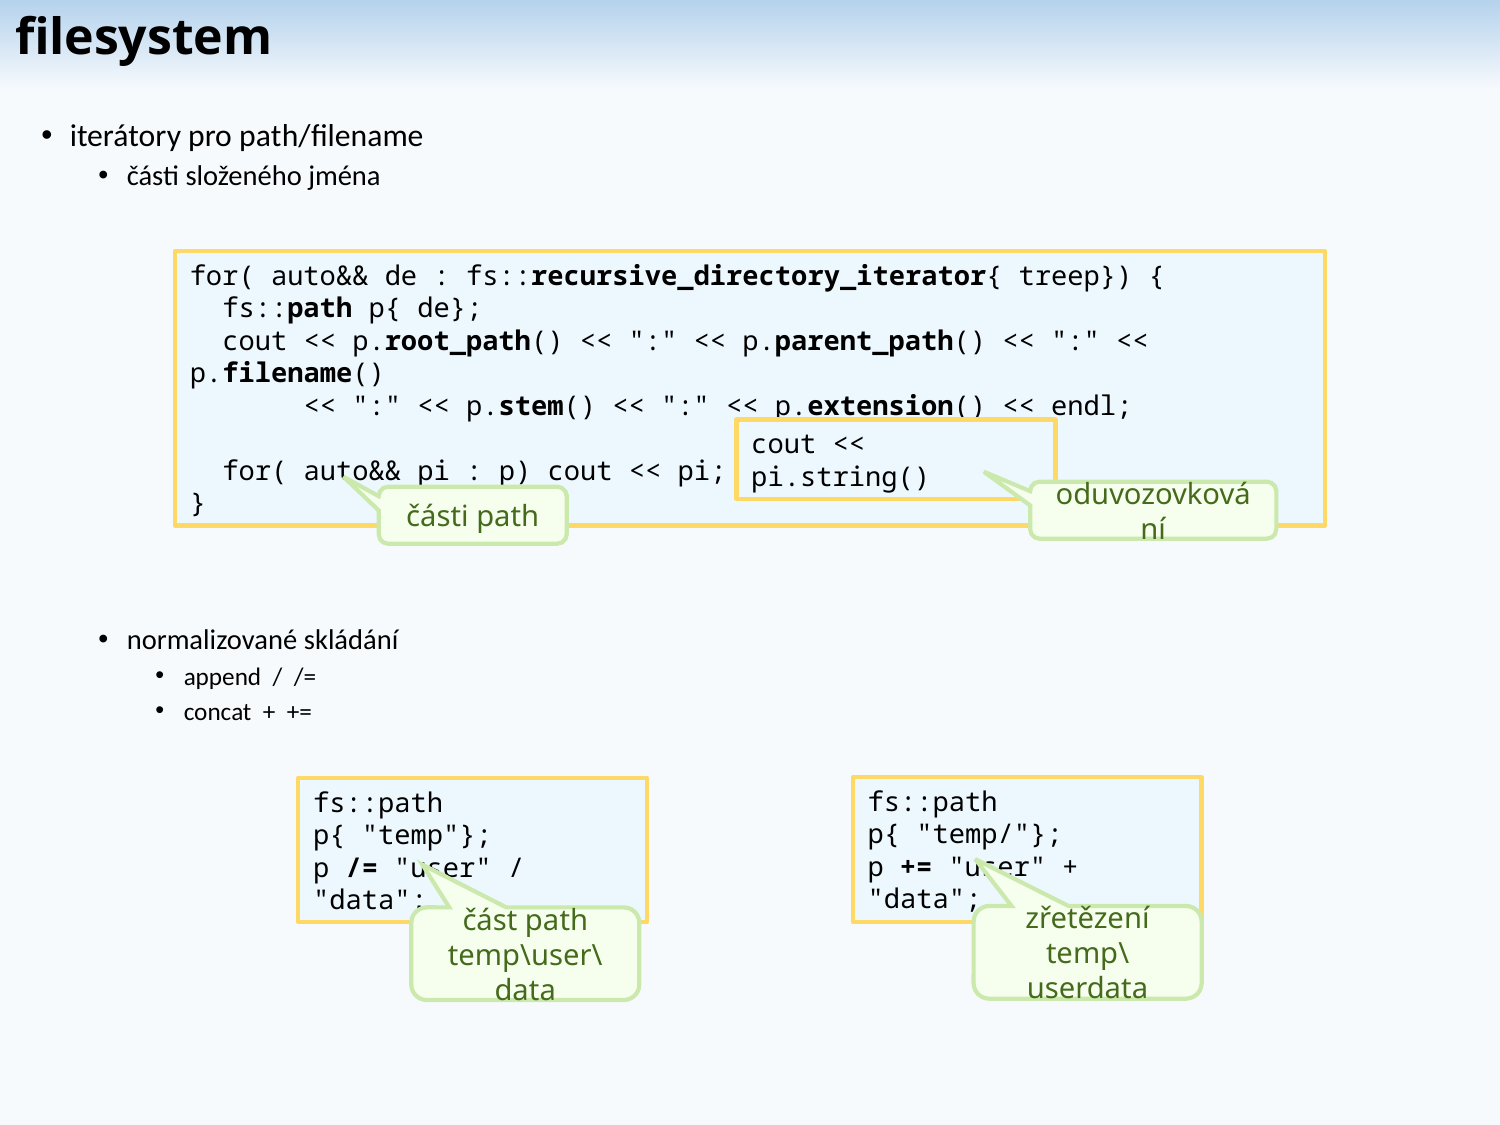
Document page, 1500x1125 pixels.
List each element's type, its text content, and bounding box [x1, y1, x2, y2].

text_box část path temp\user\data [410, 862, 641, 1002]
text_box oduvozovkování [983, 470, 1278, 540]
text_box fs::path p{ "temp"}; p /= "user" / "data"; [298, 777, 648, 923]
text_box cout << pi.string() [736, 419, 1056, 500]
text_box části path [342, 475, 568, 545]
text_box filesystem [0, 0, 1500, 77]
text_box for( auto&& de : fs::recursive_directory_iterator{ treep}) { fs::path p{ de}; cout << p.root_path() << ":" << p.parent_path() << ":" << p.filename() << ":" << p.stem() << ":" << p.extension() << endl; for( auto&& pi : p) cout << pi; } [174, 251, 1325, 526]
list iterátory pro path/filename části složeného jména normalizované skládání append / /= concat + += [26, 111, 1475, 738]
text_box zřetězení temp\userdata [972, 858, 1203, 1000]
text_box fs::path p{ "temp/"}; p += "user" + "data"; [852, 776, 1202, 922]
